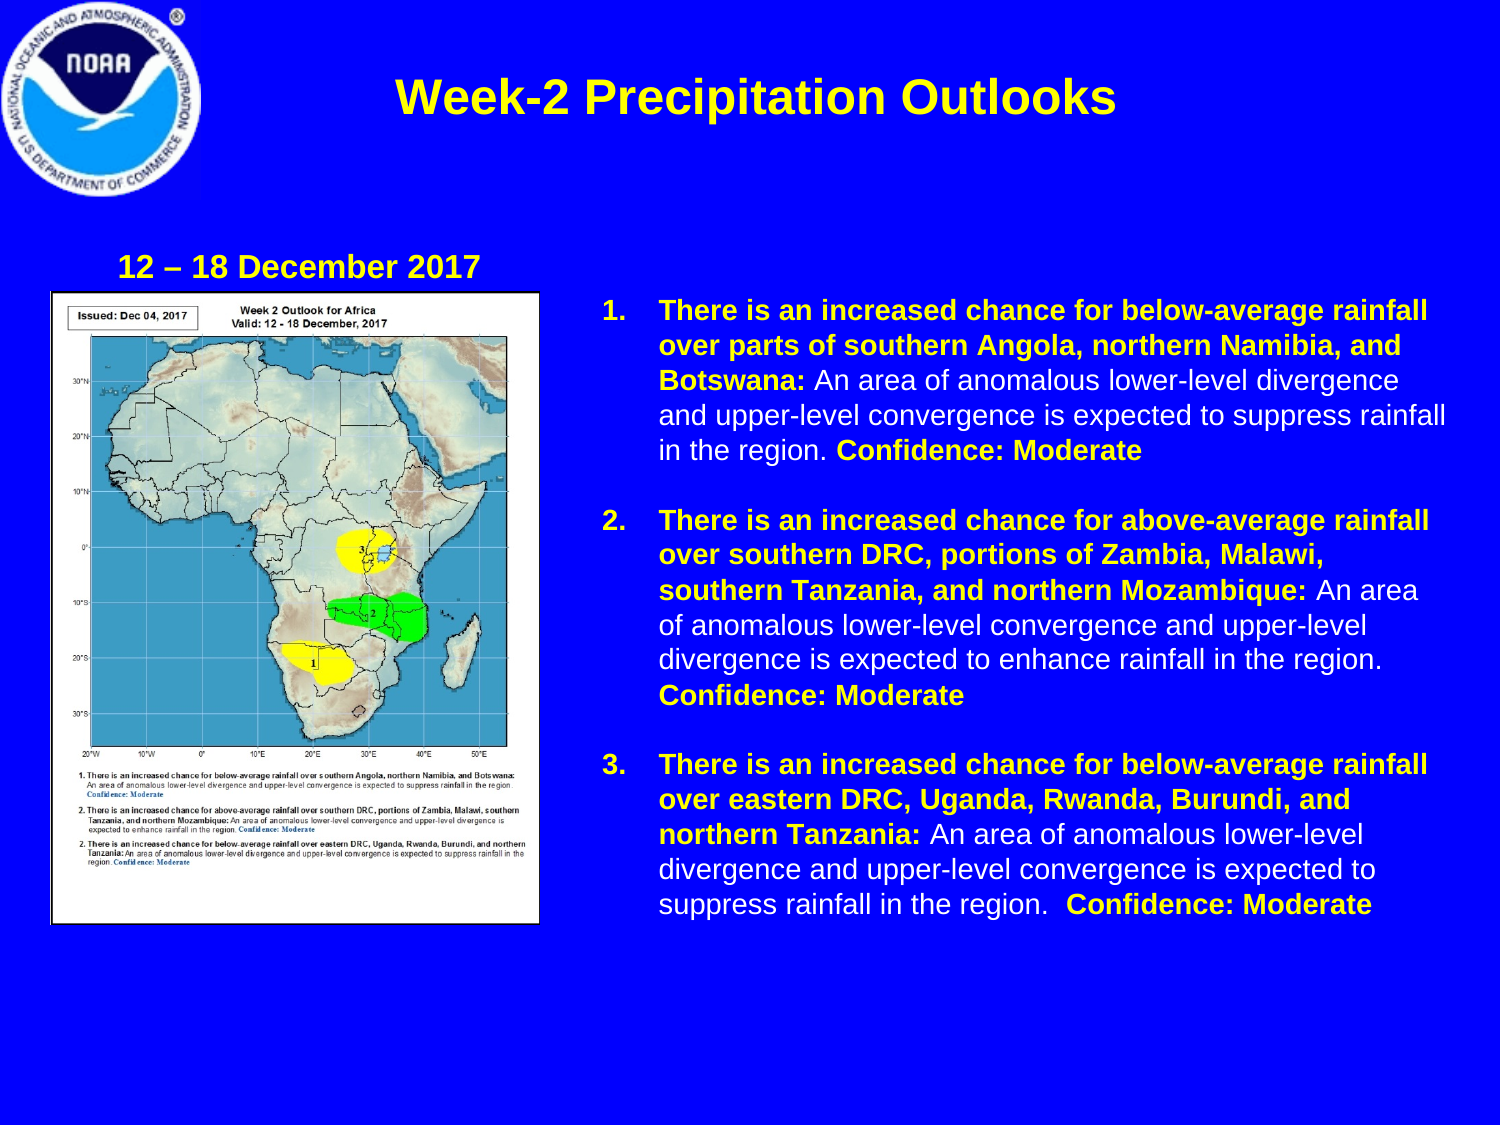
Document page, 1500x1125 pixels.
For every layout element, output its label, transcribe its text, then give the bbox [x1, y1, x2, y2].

picture [0, 0, 200, 200]
picture [49, 291, 540, 925]
text_box 12 – 18 December 2017 [37, 237, 562, 293]
text_box Week-2 Precipitation Outlooks [124, 49, 1388, 200]
text_box There is an increased chance for below-average rainfall over parts of southern Angola, northern Namibia, and Botswana: An area of anomalous lower-level divergence and upper-level convergence is expected to suppress rainfall in the region. Confidence: Moderate There is an increased chance for above-average rainfall over southern DRC, portions of Zambia, Malawi, southern Tanzania, and northern Mozambique: An area of anomalous lower-level convergence and upper-level divergence is expected to enhance rainfall in the region. Confidence: Moderate There is an increased chance for below-average rainfall over eastern DRC, Uganda, Rwanda, Burundi, and northern Tanzania: An area of anomalous lower-level divergence and upper-level convergence is expected to suppress rainfall in the region. Confidence: Moderate [587, 283, 1466, 1033]
